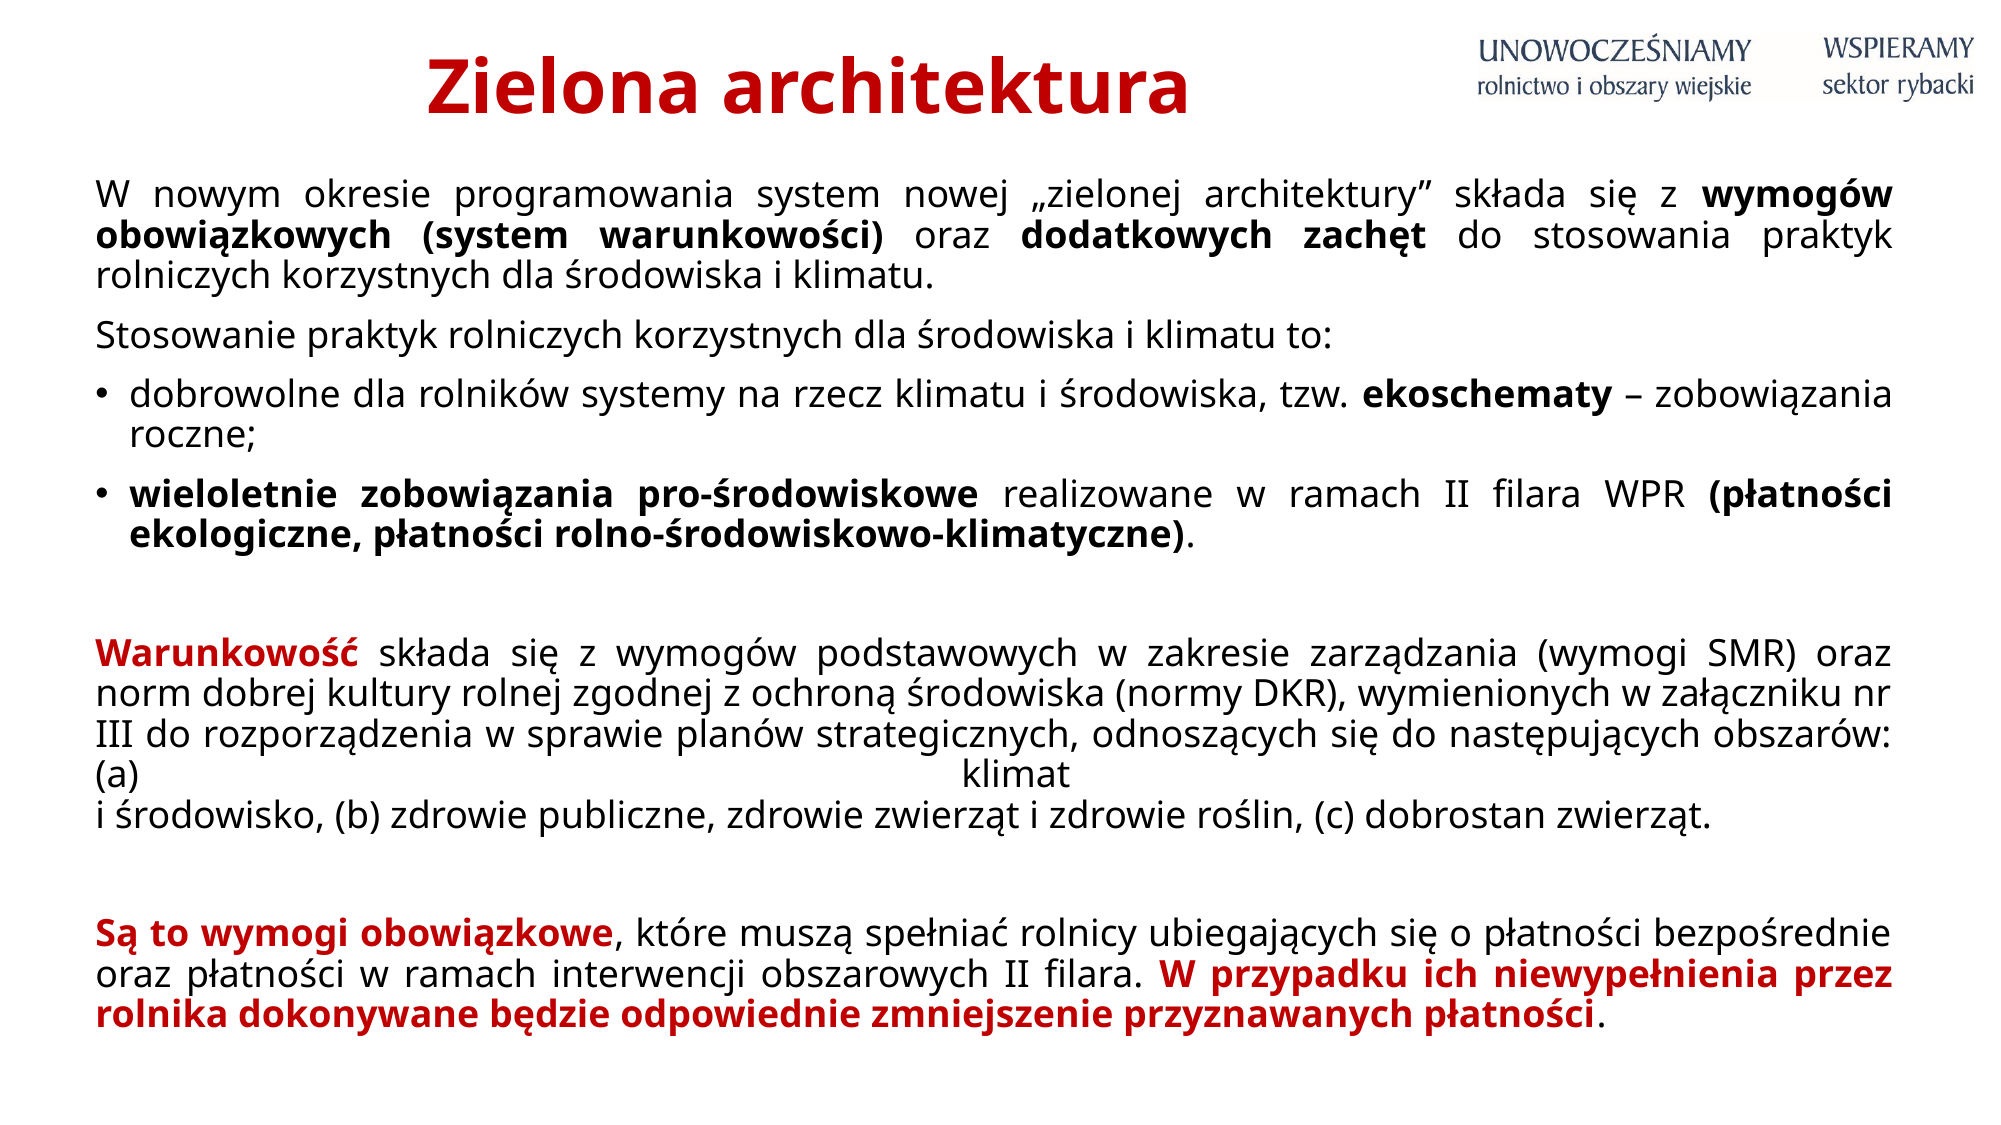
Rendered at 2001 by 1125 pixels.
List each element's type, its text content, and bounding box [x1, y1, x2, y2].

text_box Zielona architektura [0, 0, 1620, 168]
picture [1478, 33, 1974, 102]
list W nowym okresie programowania system nowej „zielonej architektury” składa się z wymogów obowiązkowych (system warunkowości) oraz dodatkowych zachęt do stosowania praktyk rolniczych korzystnych dla środowiska i klimatu. Stosowanie praktyk rolniczych korzystnych dla środowiska i klimatu to: dobrowolne dla rolników systemy na rzecz klimatu i środowiska, tzw. ekoschematy – zobowiązania roczne; wieloletnie zobowiązania pro-środowiskowe realizowane w ramach II filara WPR (płatności ekologiczne, płatności rolno-środowiskowo-klimatyczne). Warunkowość składa się z wymogów podstawowych w zakresie zarządzania (wymogi SMR) oraz norm dobrej kultury rolnej zgodnej z ochroną środowiska (normy DKR), wymienionych w załączniku nr III do rozporządzenia w sprawie planów strategicznych, odnoszących się do następujących obszarów: (a) klimat i środowisko, (b) zdrowie publiczne, zdrowie zwierząt i zdrowie roślin, (c) dobrostan zwierząt. Są to wymogi obowiązkowe, które muszą spełniać rolnicy ubiegających się o płatności bezpośrednie oraz płatności w ramach interwencji obszarowych II filara. W przypadku ich niewypełnienia przez rolnika dokonywane będzie odpowiednie zmniejszenie przyznawanych płatności. [80, 167, 1909, 1067]
